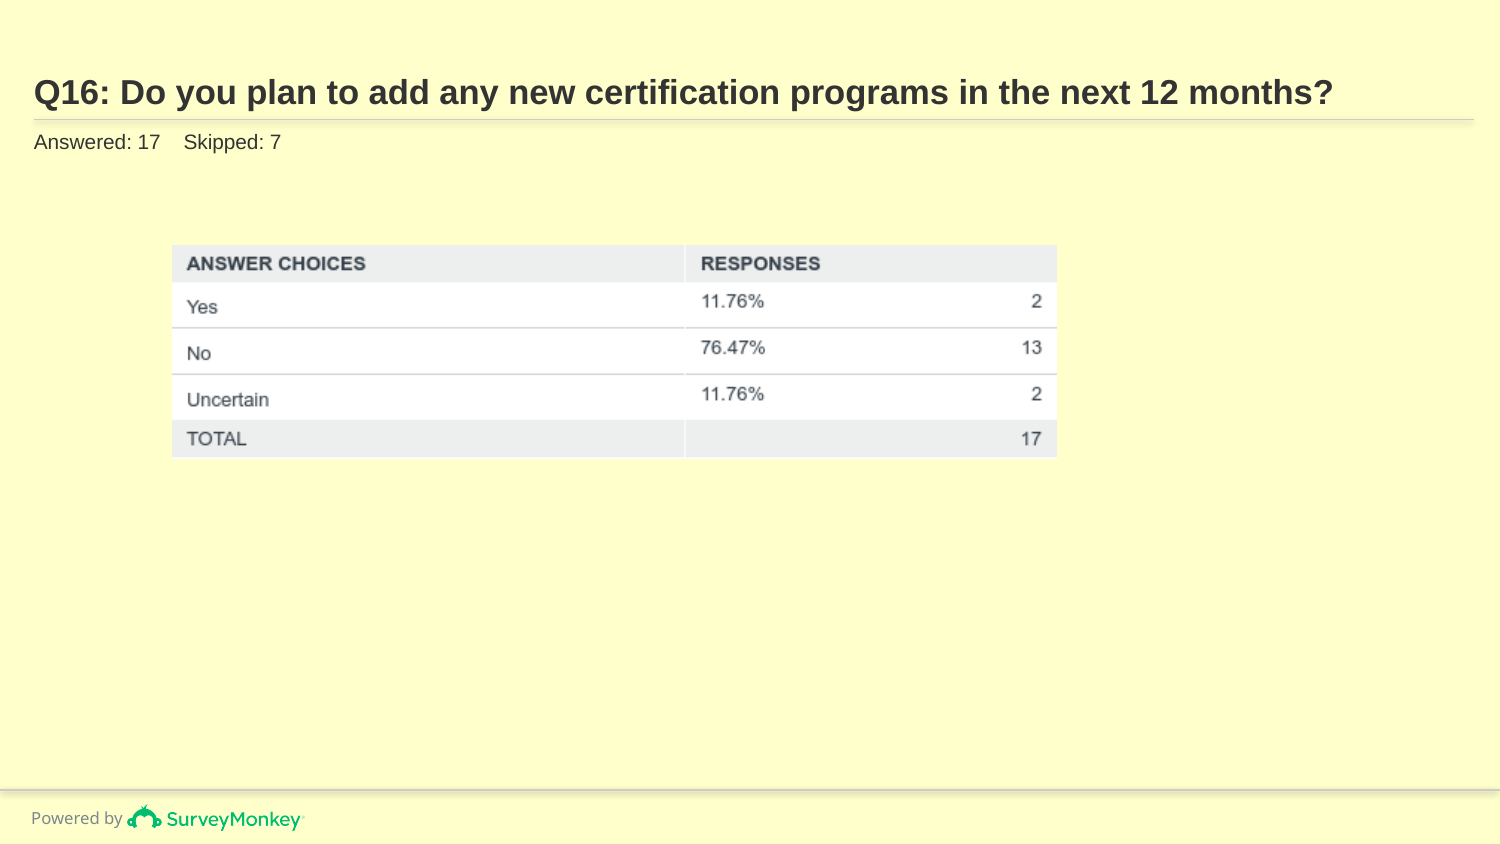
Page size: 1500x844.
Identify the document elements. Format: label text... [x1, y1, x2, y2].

list Answered: 17 Skipped: 7 [18, 120, 894, 162]
picture [171, 245, 1057, 459]
title Q16: Do you plan to add any new certification programs in the next 12 months? [18, 54, 1369, 119]
picture [116, 793, 316, 842]
